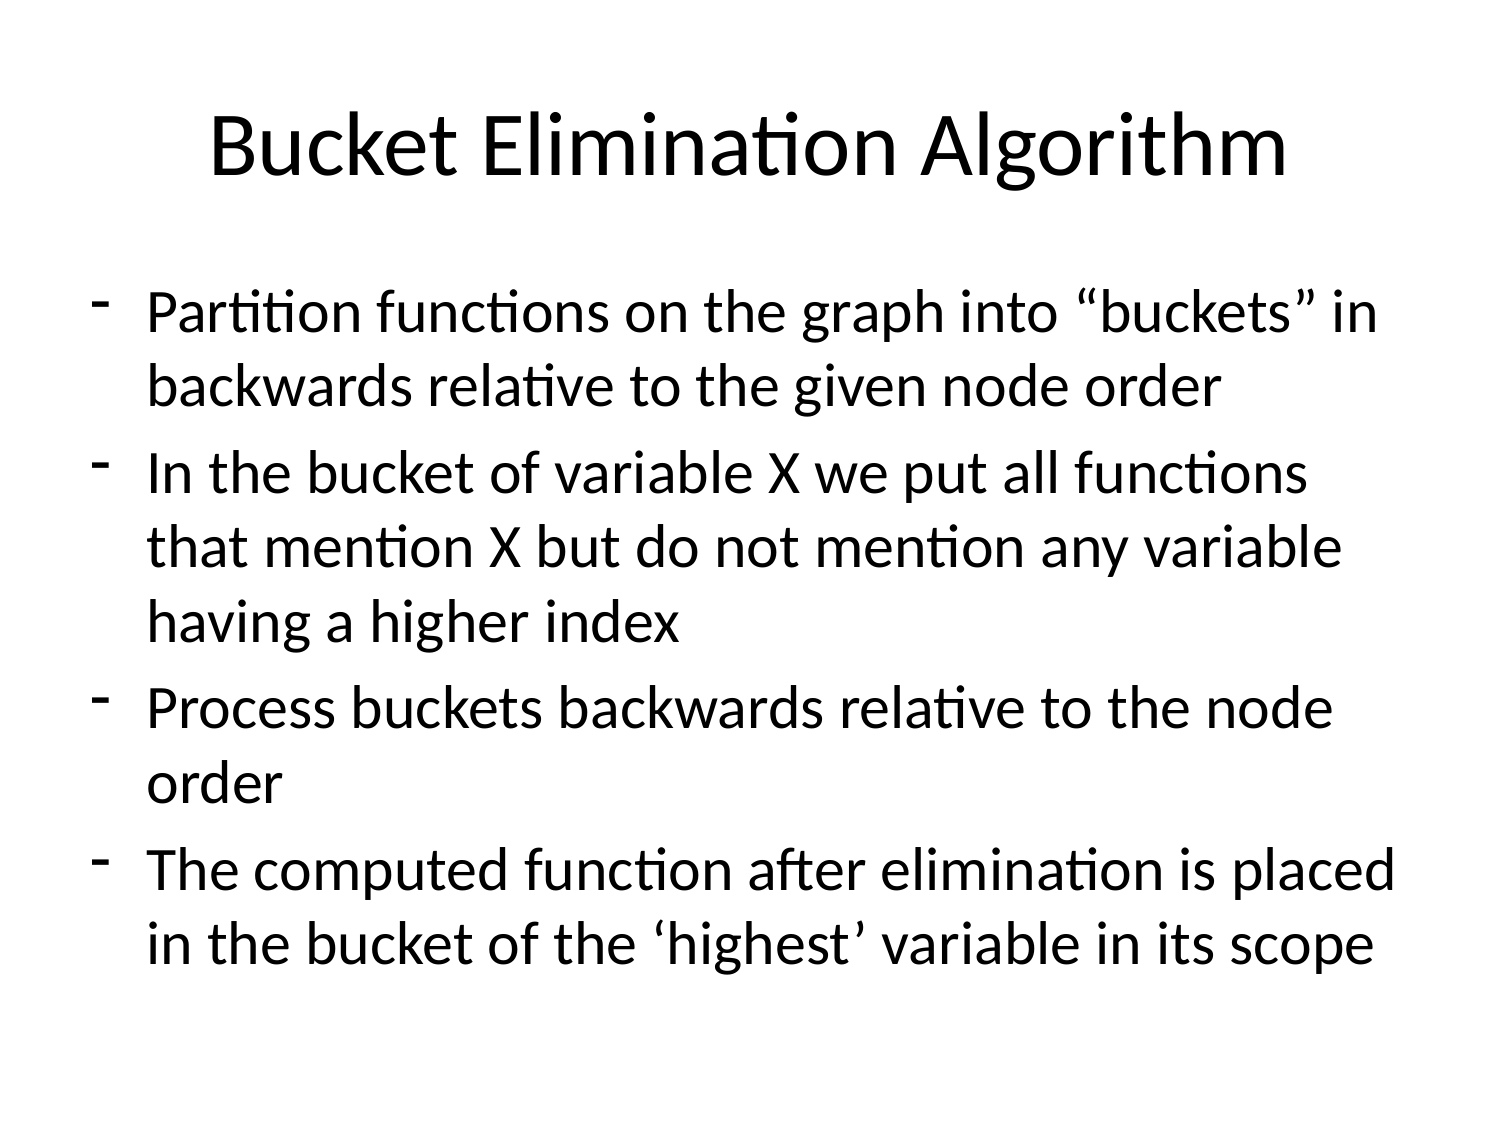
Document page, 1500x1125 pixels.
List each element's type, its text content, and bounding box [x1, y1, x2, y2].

title Bucket Elimination Algorithm [75, 45, 1425, 233]
list Partition functions on the graph into “buckets” in backwards relative to the given node order In the bucket of variable X we put all functions that mention X but do not mention any variable having a higher index Process buckets backwards relative to the node order The computed function after elimination is placed in the bucket of the ‘highest’ variable in its scope [75, 262, 1425, 1005]
